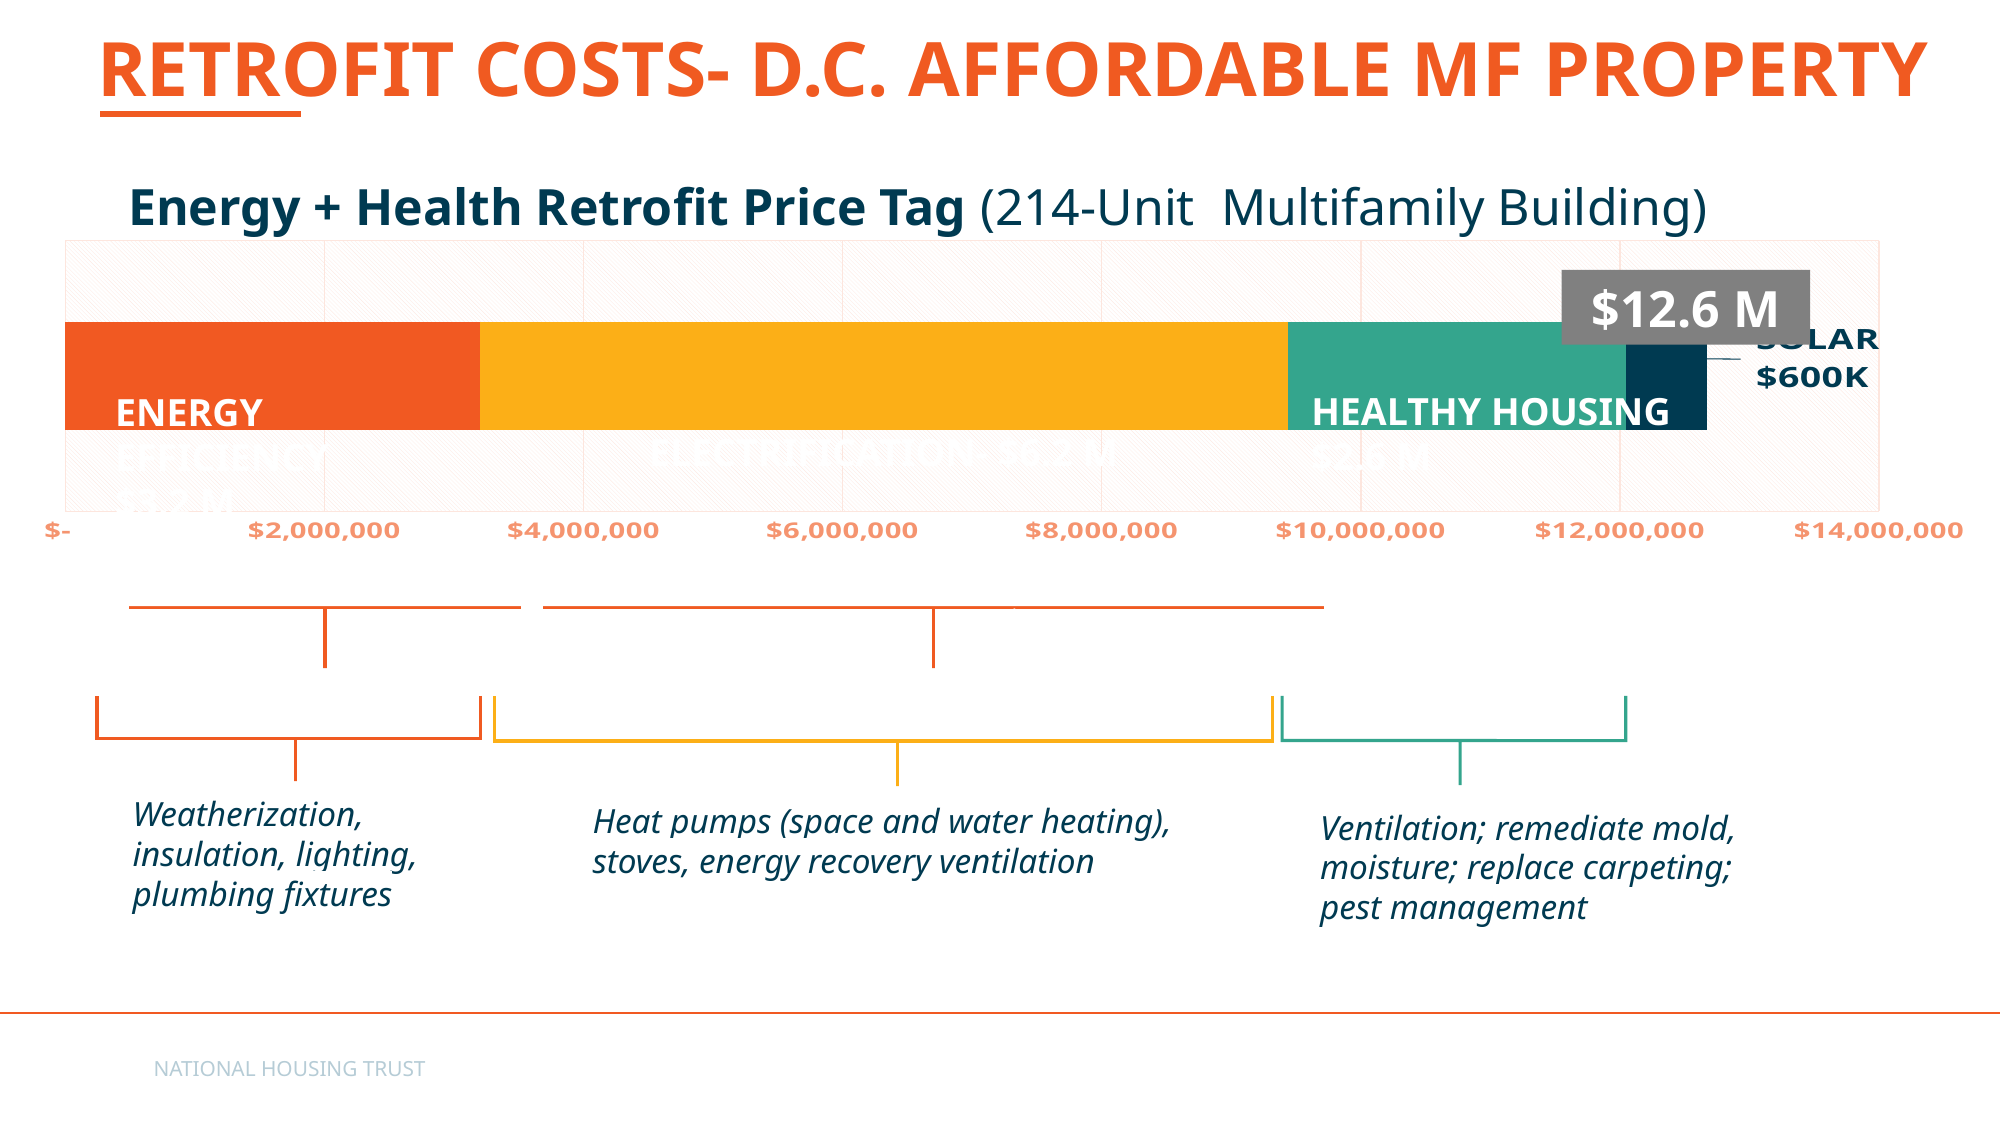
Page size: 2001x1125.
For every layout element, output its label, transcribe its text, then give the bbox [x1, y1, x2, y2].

footer NATIONAL HOUSING TRUST [138, 1042, 814, 1093]
title RETROFIT COSTS- D.C. AFFORDABLE MF PROPERTY [82, 0, 2000, 182]
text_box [24, 158, 1976, 997]
